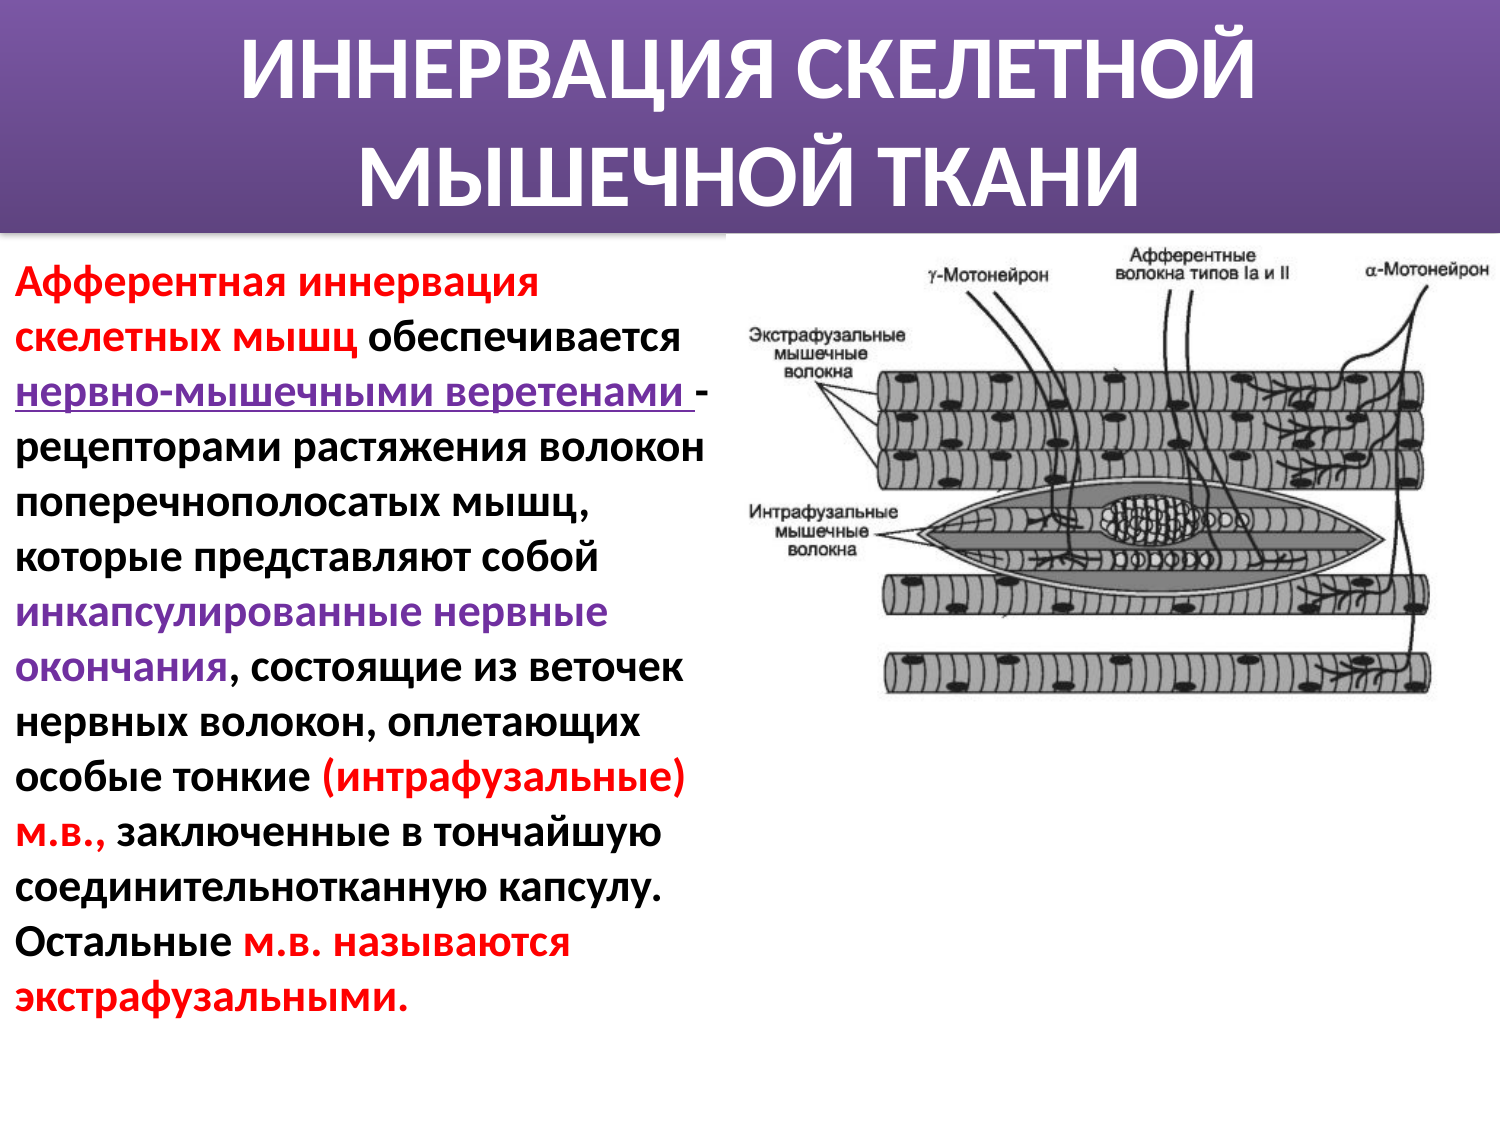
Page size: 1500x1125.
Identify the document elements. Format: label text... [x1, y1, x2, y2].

text_box Афферентная иннервация скелетных мышц обеспечивается нервно-мышечными веретенами - рецепторами растяжения волокон поперечнополосатых мышц, которые представляют собой инкапсулированные нервные окончания, состоящие из веточек нервных волокон, оплетающих особые тонкие (интрафузальные) м.в., заключенные в тончайшую соединительнотканную капсулу. Остальные м.в. называются экстрафузальными. [0, 243, 750, 1073]
picture [726, 234, 1500, 706]
title ИННЕРВАЦИЯ СКЕЛЕТНОЙ МЫШЕЧНОЙ ТКАНИ [0, 0, 1500, 233]
